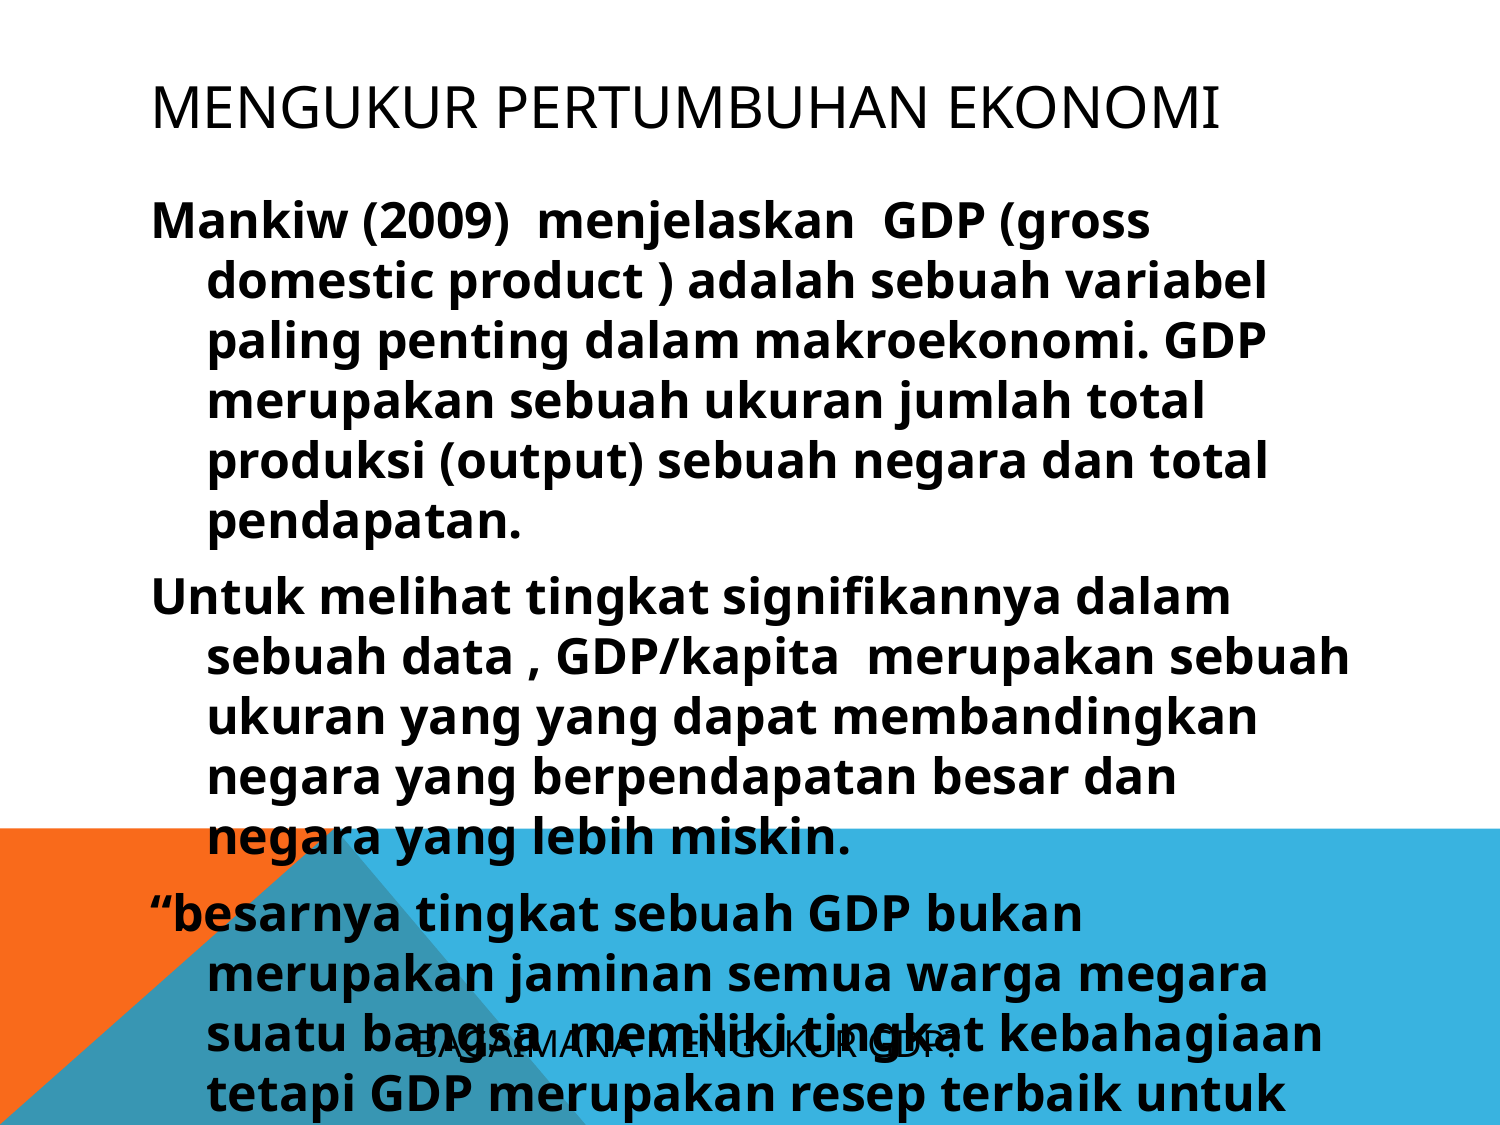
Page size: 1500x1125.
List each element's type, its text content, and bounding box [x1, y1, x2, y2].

text_box BAGAIMANA MENGUKUR GDP? [398, 1012, 976, 1073]
list Mankiw (2009) menjelaskan GDP (gross domestic product ) adalah sebuah variabel paling penting dalam makroekonomi. GDP merupakan sebuah ukuran jumlah total produksi (output) sebuah negara dan total pendapatan. Untuk melihat tingkat signifikannya dalam sebuah data , GDP/kapita merupakan sebuah ukuran yang yang dapat membandingkan negara yang berpendapatan besar dan negara yang lebih miskin. “besarnya tingkat sebuah GDP bukan merupakan jaminan semua warga megara suatu bangsa memiliki tingkat kebahagiaan tetapi GDP merupakan resep terbaik untuk mencapai kebahagiaan. [135, 180, 1369, 613]
title Mengukur pertumbuhan ekonomi [135, 60, 1369, 150]
